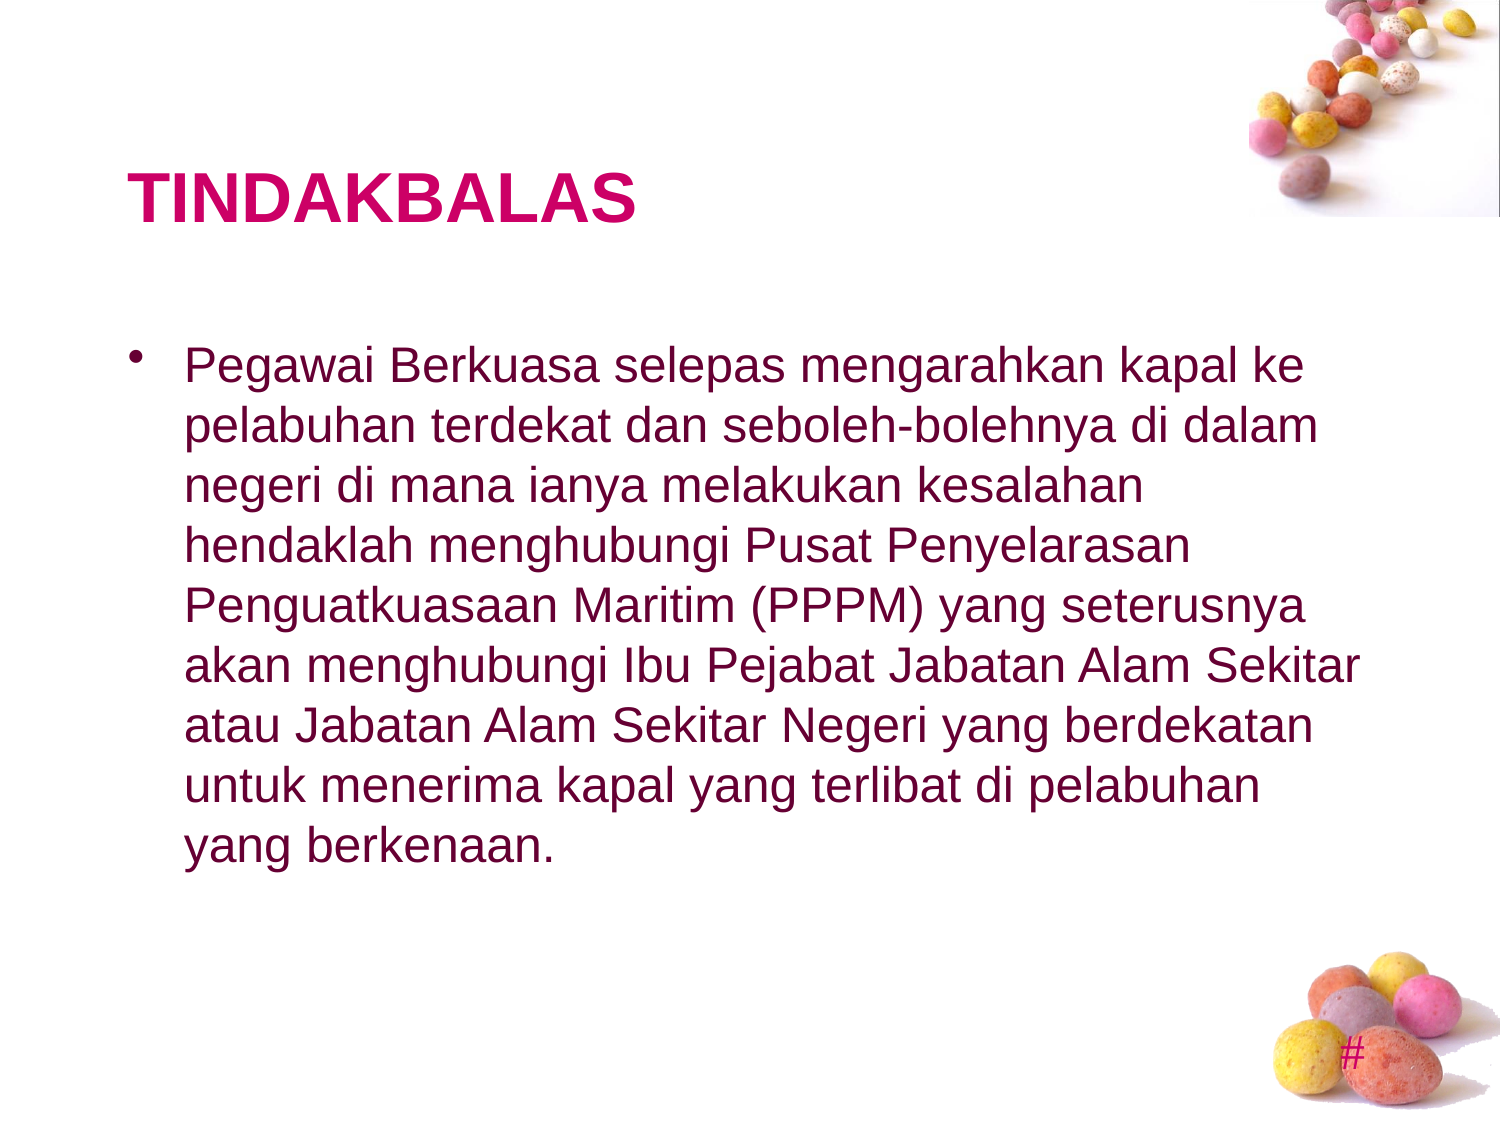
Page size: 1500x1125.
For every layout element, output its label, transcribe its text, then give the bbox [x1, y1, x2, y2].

picture [1249, 0, 1500, 217]
title TINDAKBALAS [112, 99, 1388, 288]
picture [1250, 944, 1500, 1125]
list Pegawai Berkuasa selepas mengarahkan kapal ke pelabuhan terdekat dan seboleh-bolehnya di dalam negeri di mana ianya melakukan kesalahan hendaklah menghubungi Pusat Penyelarasan Penguatkuasaan Maritim (PPPM) yang seterusnya akan menghubungi Ibu Pejabat Jabatan Alam Sekitar atau Jabatan Alam Sekitar Negeri yang berdekatan untuk menerima kapal yang terlibat di pelabuhan yang berkenaan. [112, 324, 1388, 1001]
